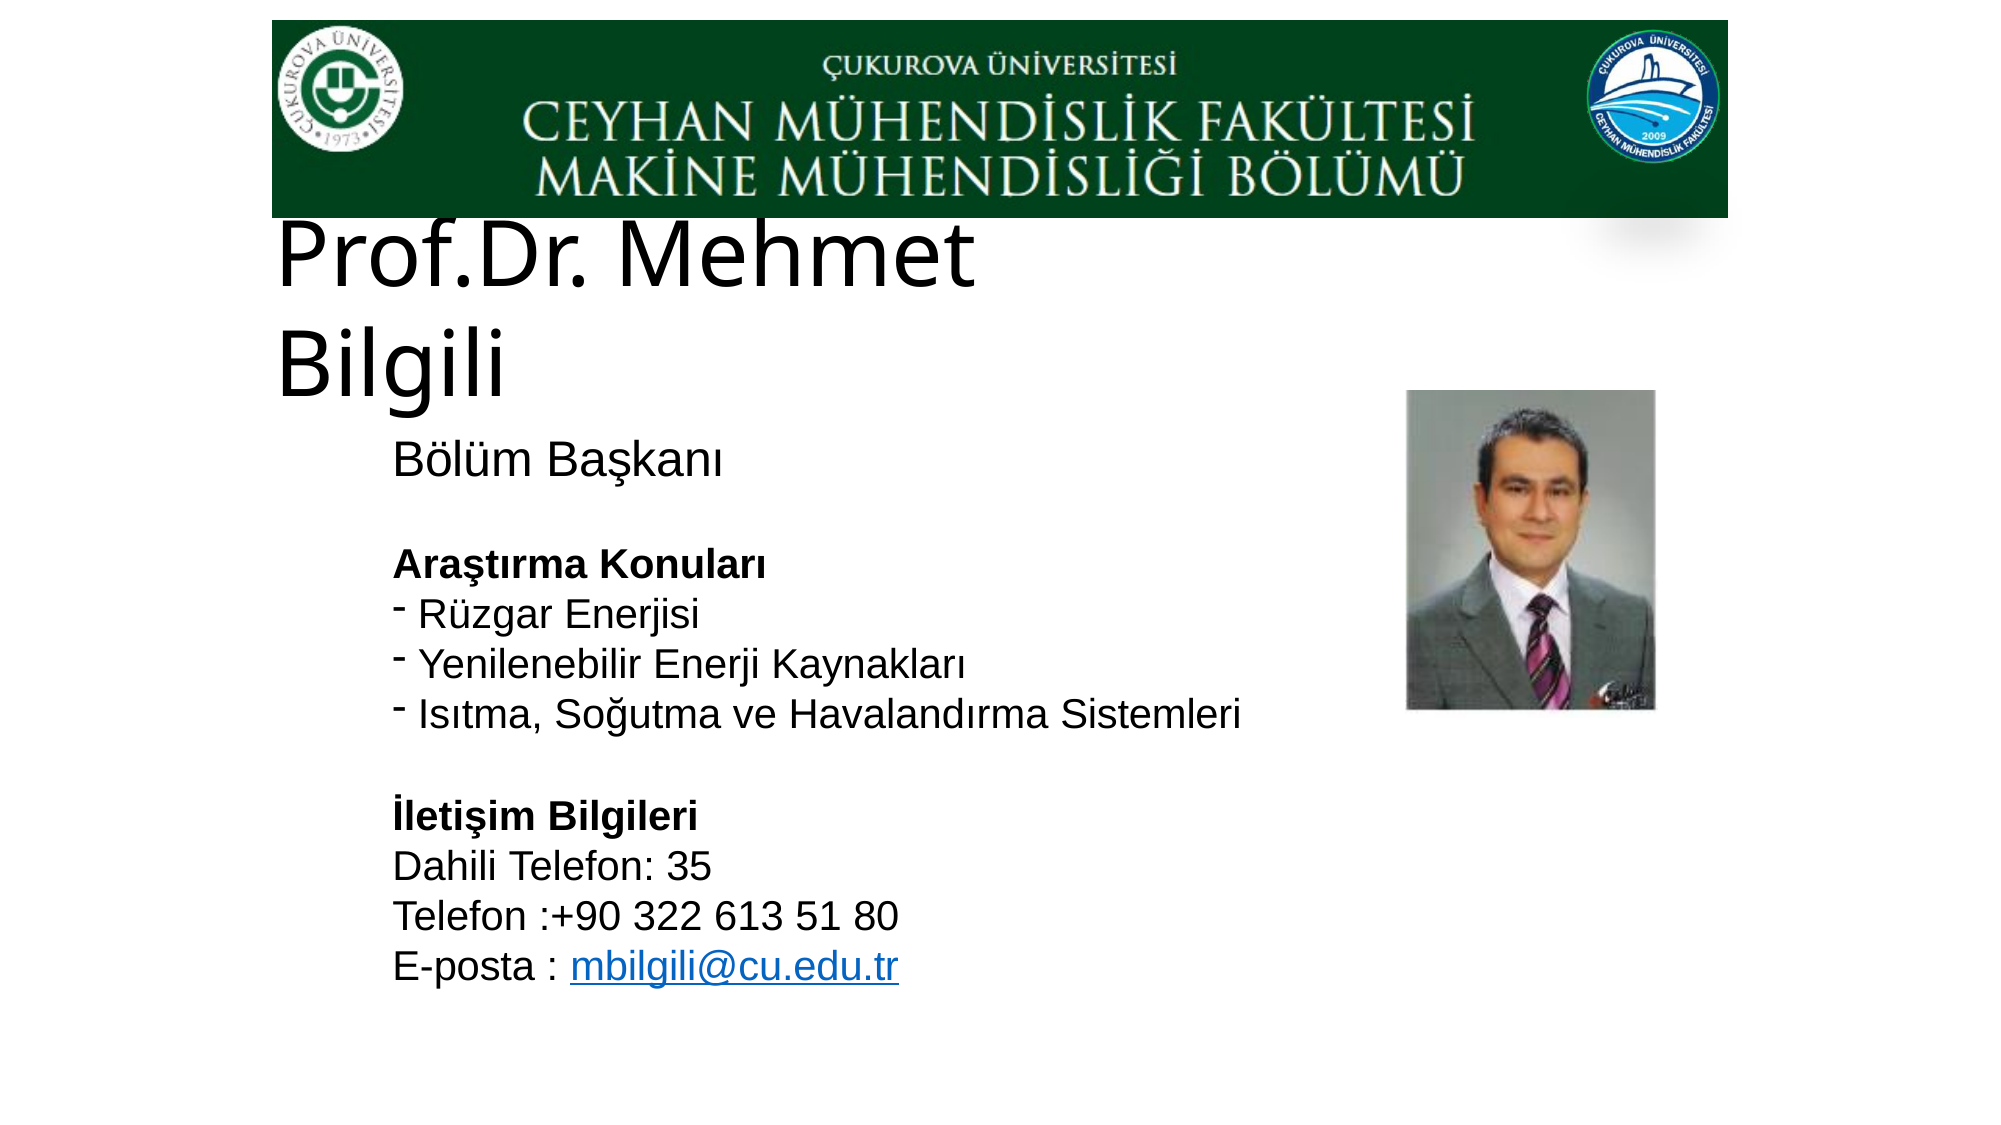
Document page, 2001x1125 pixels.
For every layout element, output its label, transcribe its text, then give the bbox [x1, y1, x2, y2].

text_box Bölüm Başkanı Araştırma Konuları Rüzgar Enerjisi Yenilenebilir Enerji Kaynakları Isıtma, Soğutma ve Havalandırma Sistemleri İletişim Bilgileri Dahili Telefon: 35 Telefon :+90 322 613 51 80 E-posta : mbilgili@cu.edu.tr [390, 424, 1244, 989]
picture [1405, 390, 1658, 718]
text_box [272, 20, 1751, 299]
title Prof.Dr. Mehmet Bilgili [272, 299, 1102, 416]
